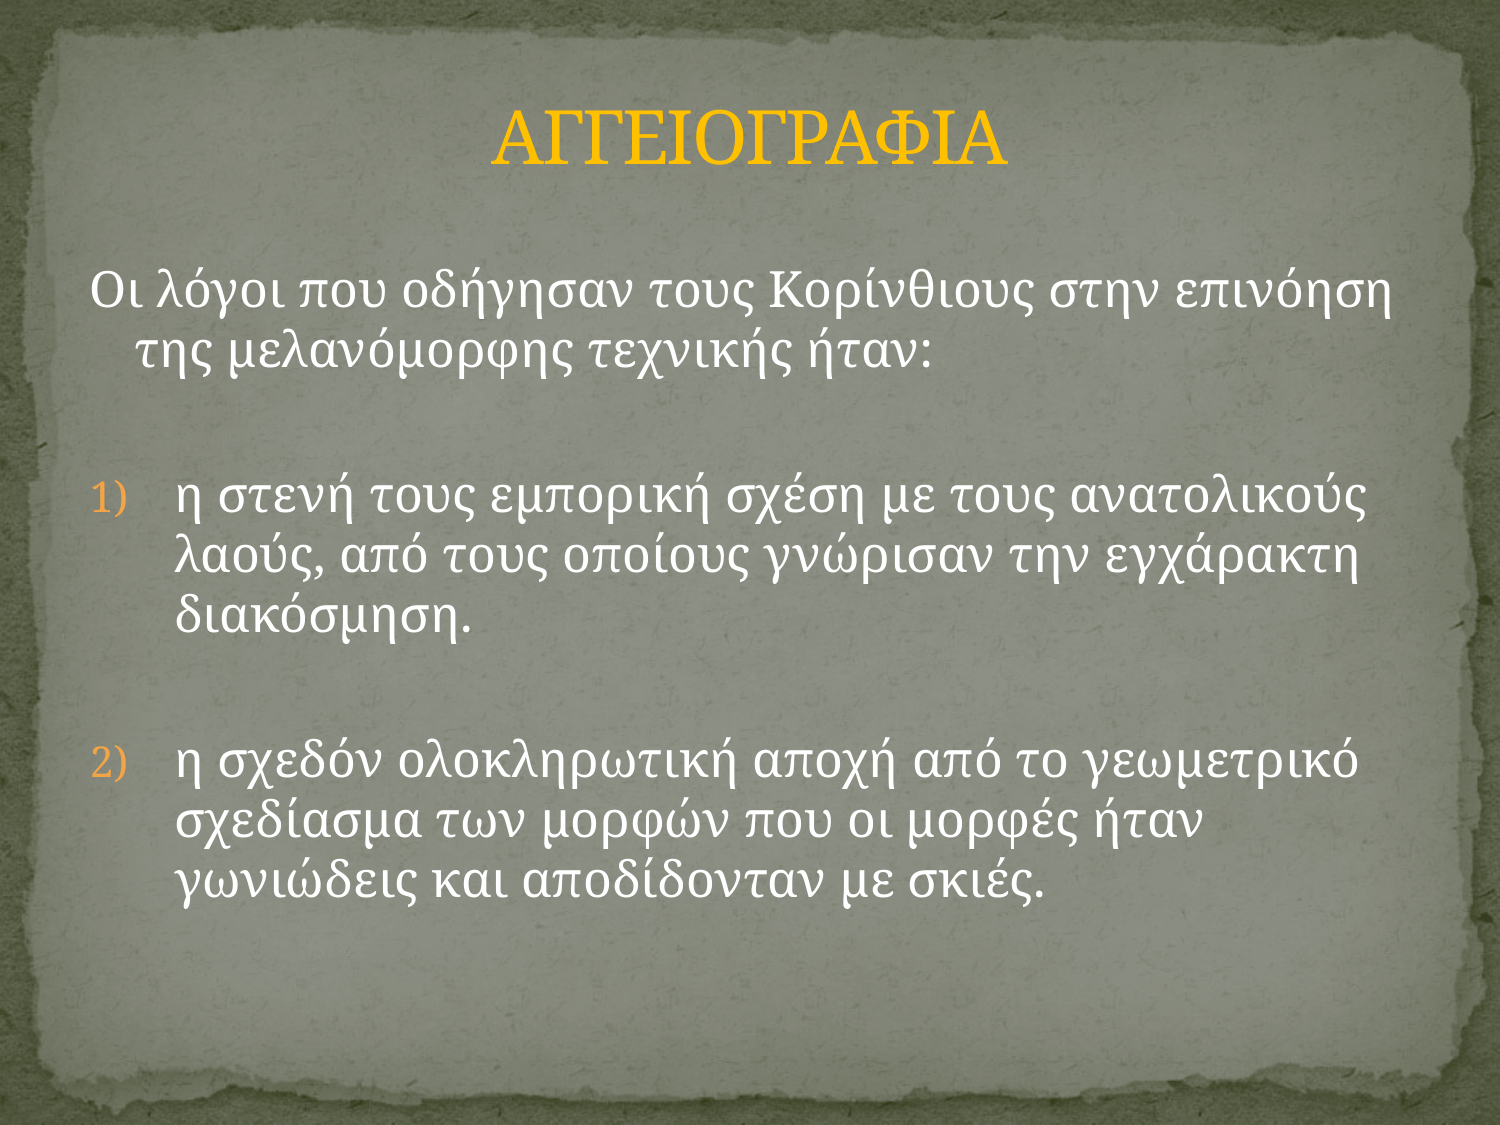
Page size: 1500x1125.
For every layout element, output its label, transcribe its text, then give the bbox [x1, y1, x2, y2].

list Οι λόγοι που οδήγησαν τους Κορίνθιους στην επινόηση της μελανόμορφης τεχνικής ήταν: η στενή τους εμπορική σχέση με τους ανατολικούς λαούς, από τους οποίους γνώρισαν την εγχάρακτη διακόσμηση. η σχεδόν ολοκληρωτική αποχή από το γεωμετρικό σχεδίασμα των μορφών που οι μορφές ήταν γωνιώδεις και αποδίδονταν με σκιές. [75, 249, 1425, 1000]
title ΑΓΓΕΙΟΓΡΑΦΙΑ [74, 24, 1425, 188]
